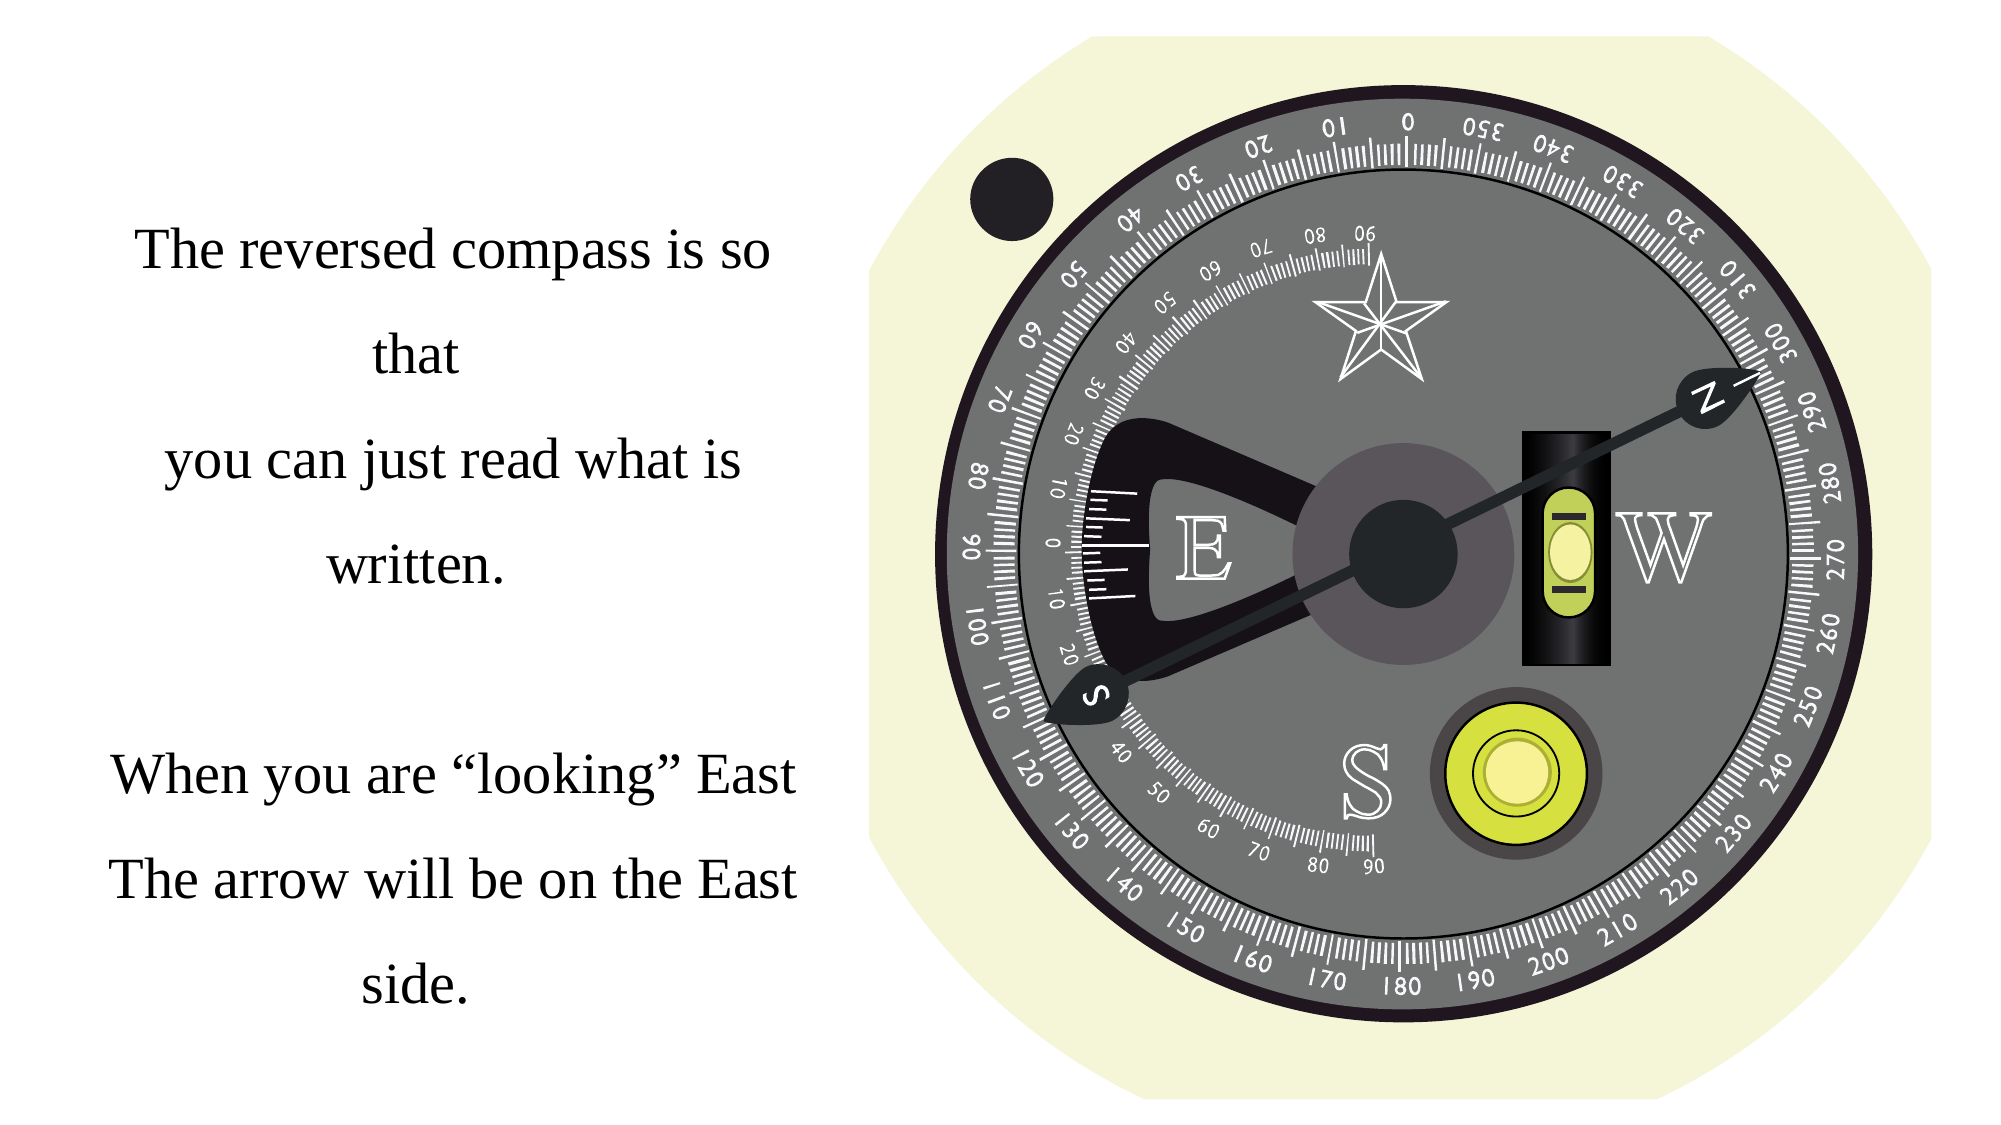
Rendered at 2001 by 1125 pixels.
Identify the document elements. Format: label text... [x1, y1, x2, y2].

picture [868, 36, 1932, 1100]
text_box The reversed compass is so that you can just read what is written. When you are “looking” East The arrow will be on the East side. [0, 168, 837, 708]
